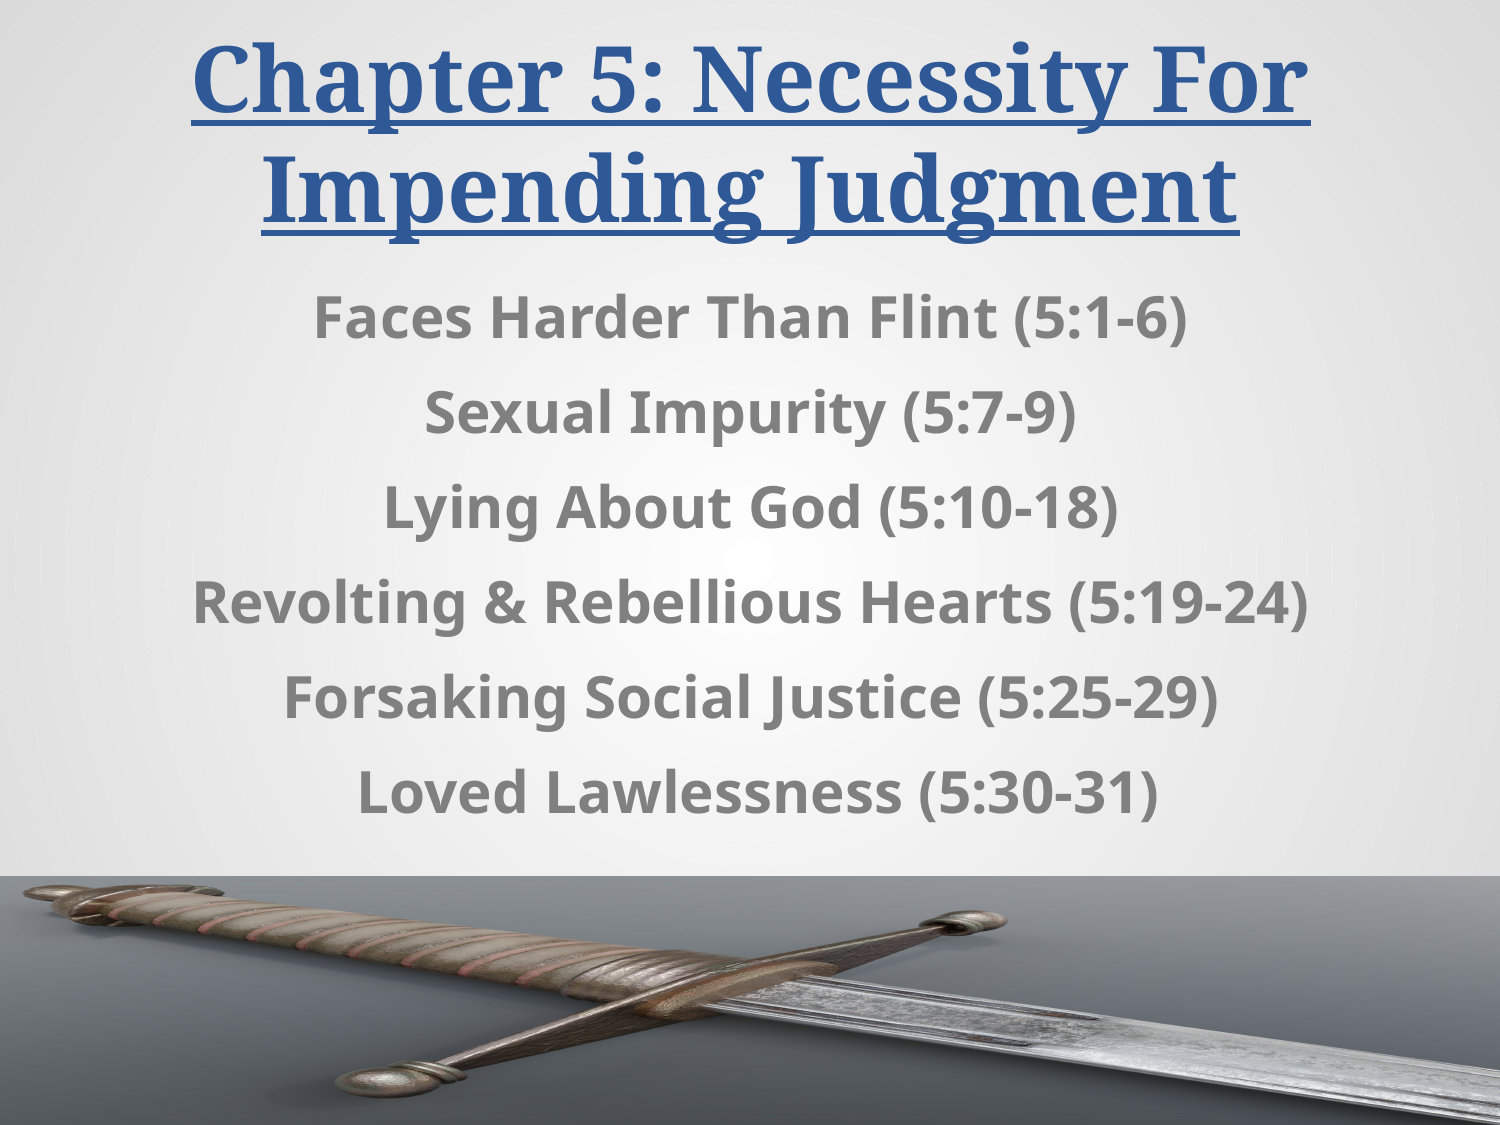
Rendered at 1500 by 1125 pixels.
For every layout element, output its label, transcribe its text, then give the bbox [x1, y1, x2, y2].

title Chapter 5: Necessity For Impending Judgment [32, 0, 1469, 263]
list Faces Harder Than Flint (5:1-6) Sexual Impurity (5:7-9) Lying About God (5:10-18) Revolting & Rebellious Hearts (5:19-24) Forsaking Social Justice (5:25-29) Loved Lawlessness (5:30-31) [32, 273, 1469, 859]
picture [0, 876, 1500, 1125]
